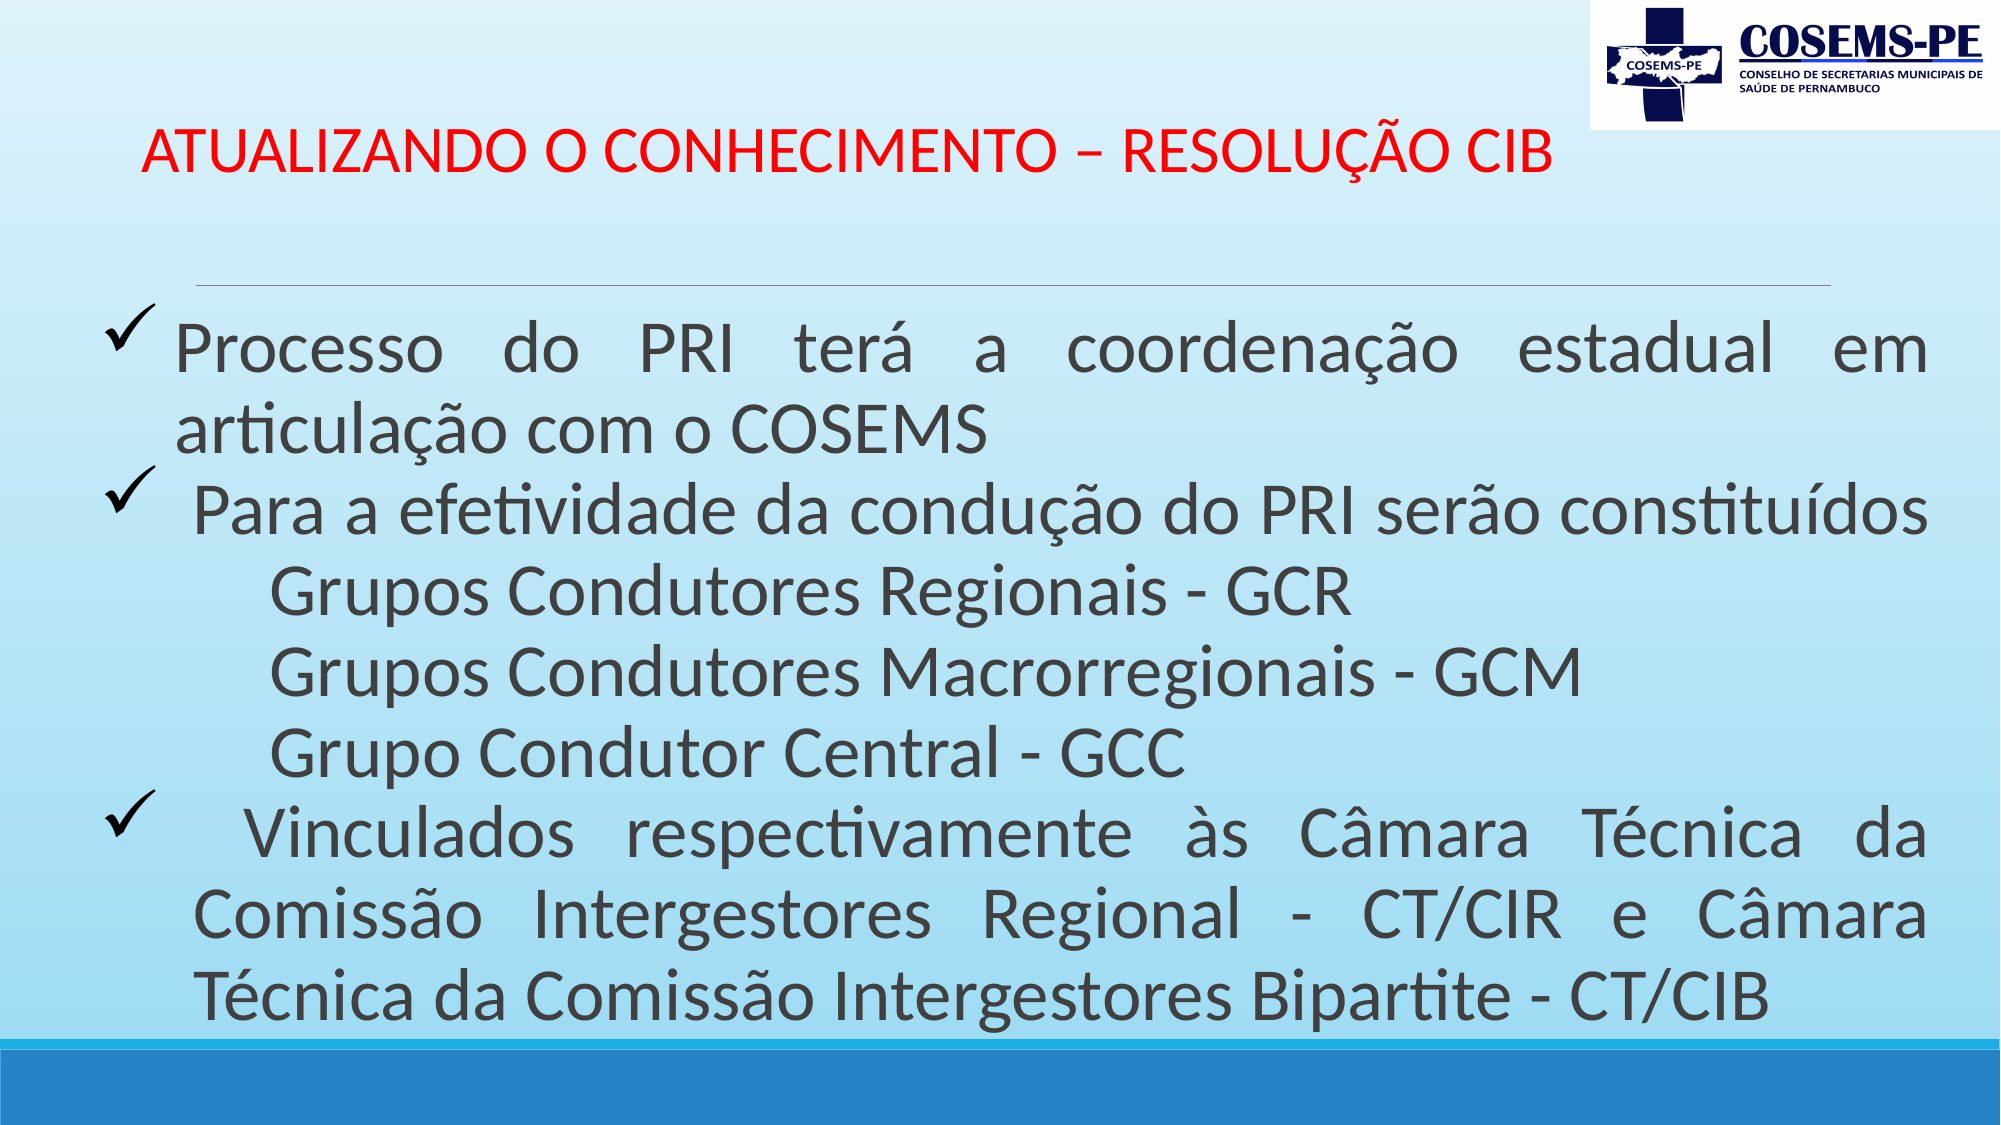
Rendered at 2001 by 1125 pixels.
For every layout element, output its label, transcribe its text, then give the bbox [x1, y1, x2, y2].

text_box ATUALIZANDO O CONHECIMENTO – RESOLUÇÃO CIB [126, 98, 1830, 194]
picture [1589, 0, 2000, 130]
list Processo do PRI terá a coordenação estadual em articulação com o COSEMS Para a efetividade da condução do PRI serão constituídos Grupos Condutores Regionais - GCR Grupos Condutores Macrorregionais - GCM Grupo Condutor Central - GCC Vinculados respectivamente às Câmara Técnica da Comissão Intergestores Regional - CT/CIR e Câmara Técnica da Comissão Intergestores Bipartite - CT/CIB [89, 299, 1932, 1068]
